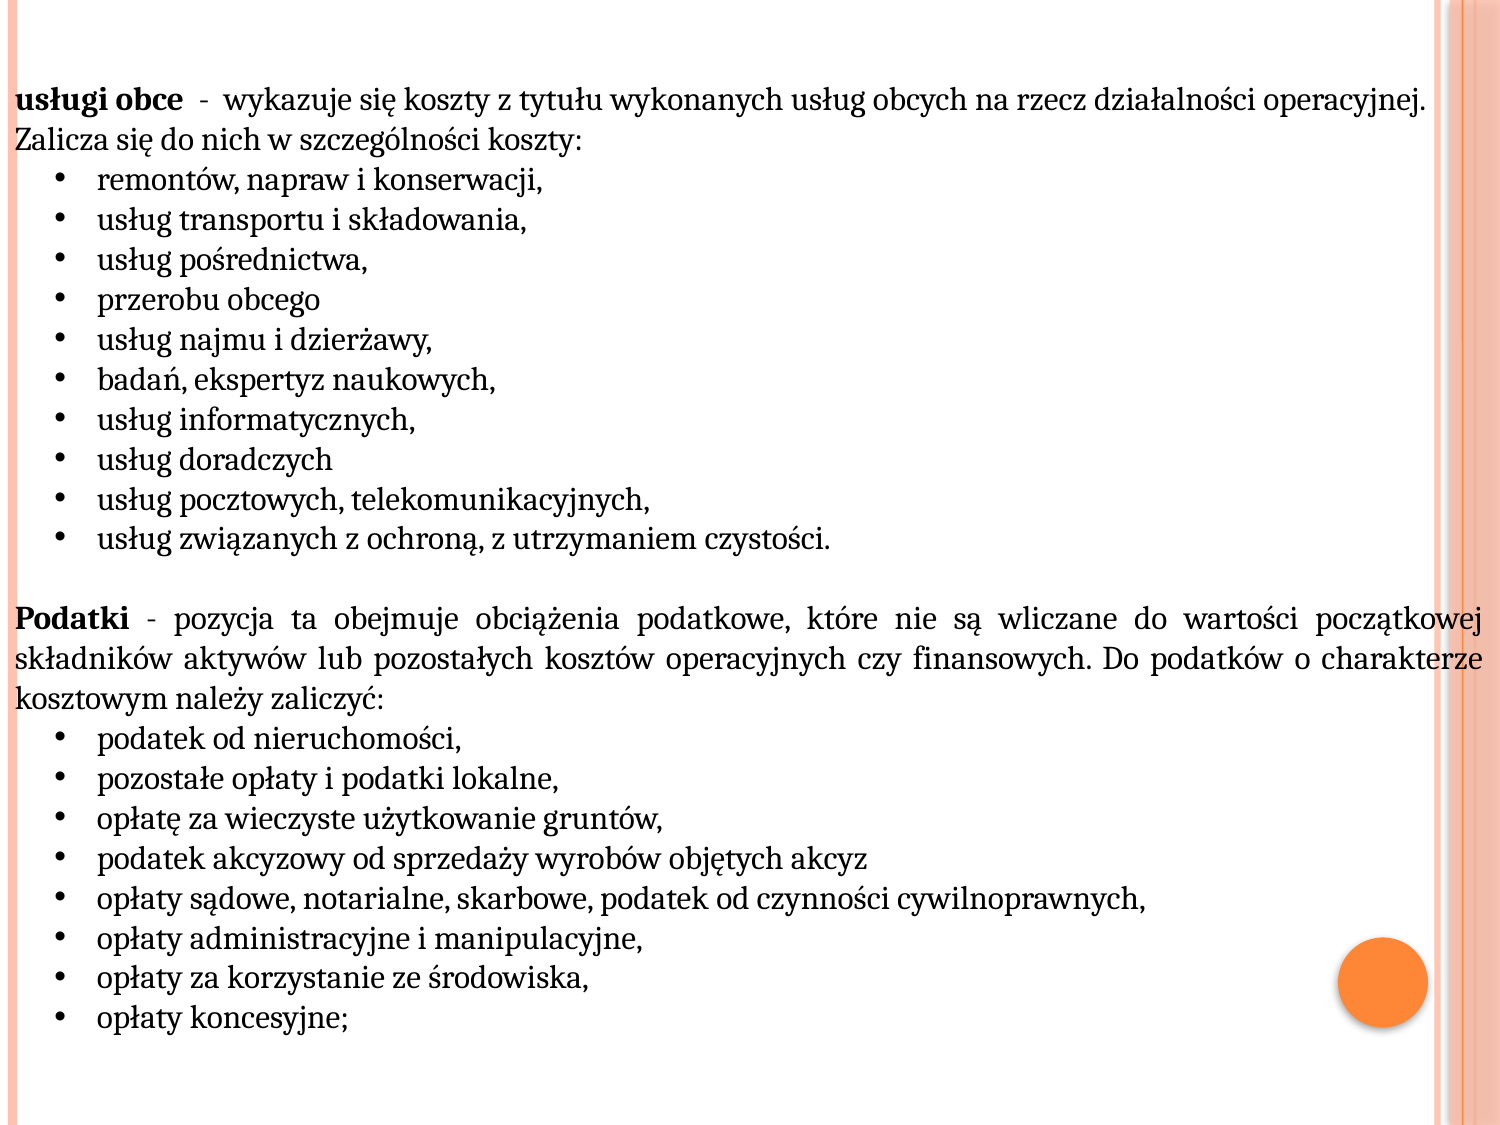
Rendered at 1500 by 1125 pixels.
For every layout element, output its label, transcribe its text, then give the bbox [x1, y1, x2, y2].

text_box usługi obce - wykazuje się koszty z tytułu wykonanych usług obcych na rzecz działalności operacyjnej. Zalicza się do nich w szczególności koszty: remontów, napraw i konserwacji, usług transportu i składowania, usług pośrednictwa, przerobu obcego usług najmu i dzierżawy, badań, ekspertyz naukowych, usług informatycznych, usług doradczych usług pocztowych, telekomunikacyjnych, usług związanych z ochroną, z utrzymaniem czystości. Podatki - pozycja ta obejmuje obciążenia podatkowe, które nie są wliczane do wartości początkowej składników aktywów lub pozostałych kosztów operacyjnych czy finansowych. Do podatków o charakterze kosztowym należy zaliczyć: podatek od nieruchomości, pozostałe opłaty i podatki lokalne, opłatę za wieczyste użytkowanie gruntów, podatek akcyzowy od sprzedaży wyrobów objętych akcyz opłaty sądowe, notarialne, skarbowe, podatek od czynności cywilnoprawnych, opłaty administracyjne i manipulacyjne, opłaty za korzystanie ze środowiska, opłaty koncesyjne; [0, 70, 1500, 1043]
